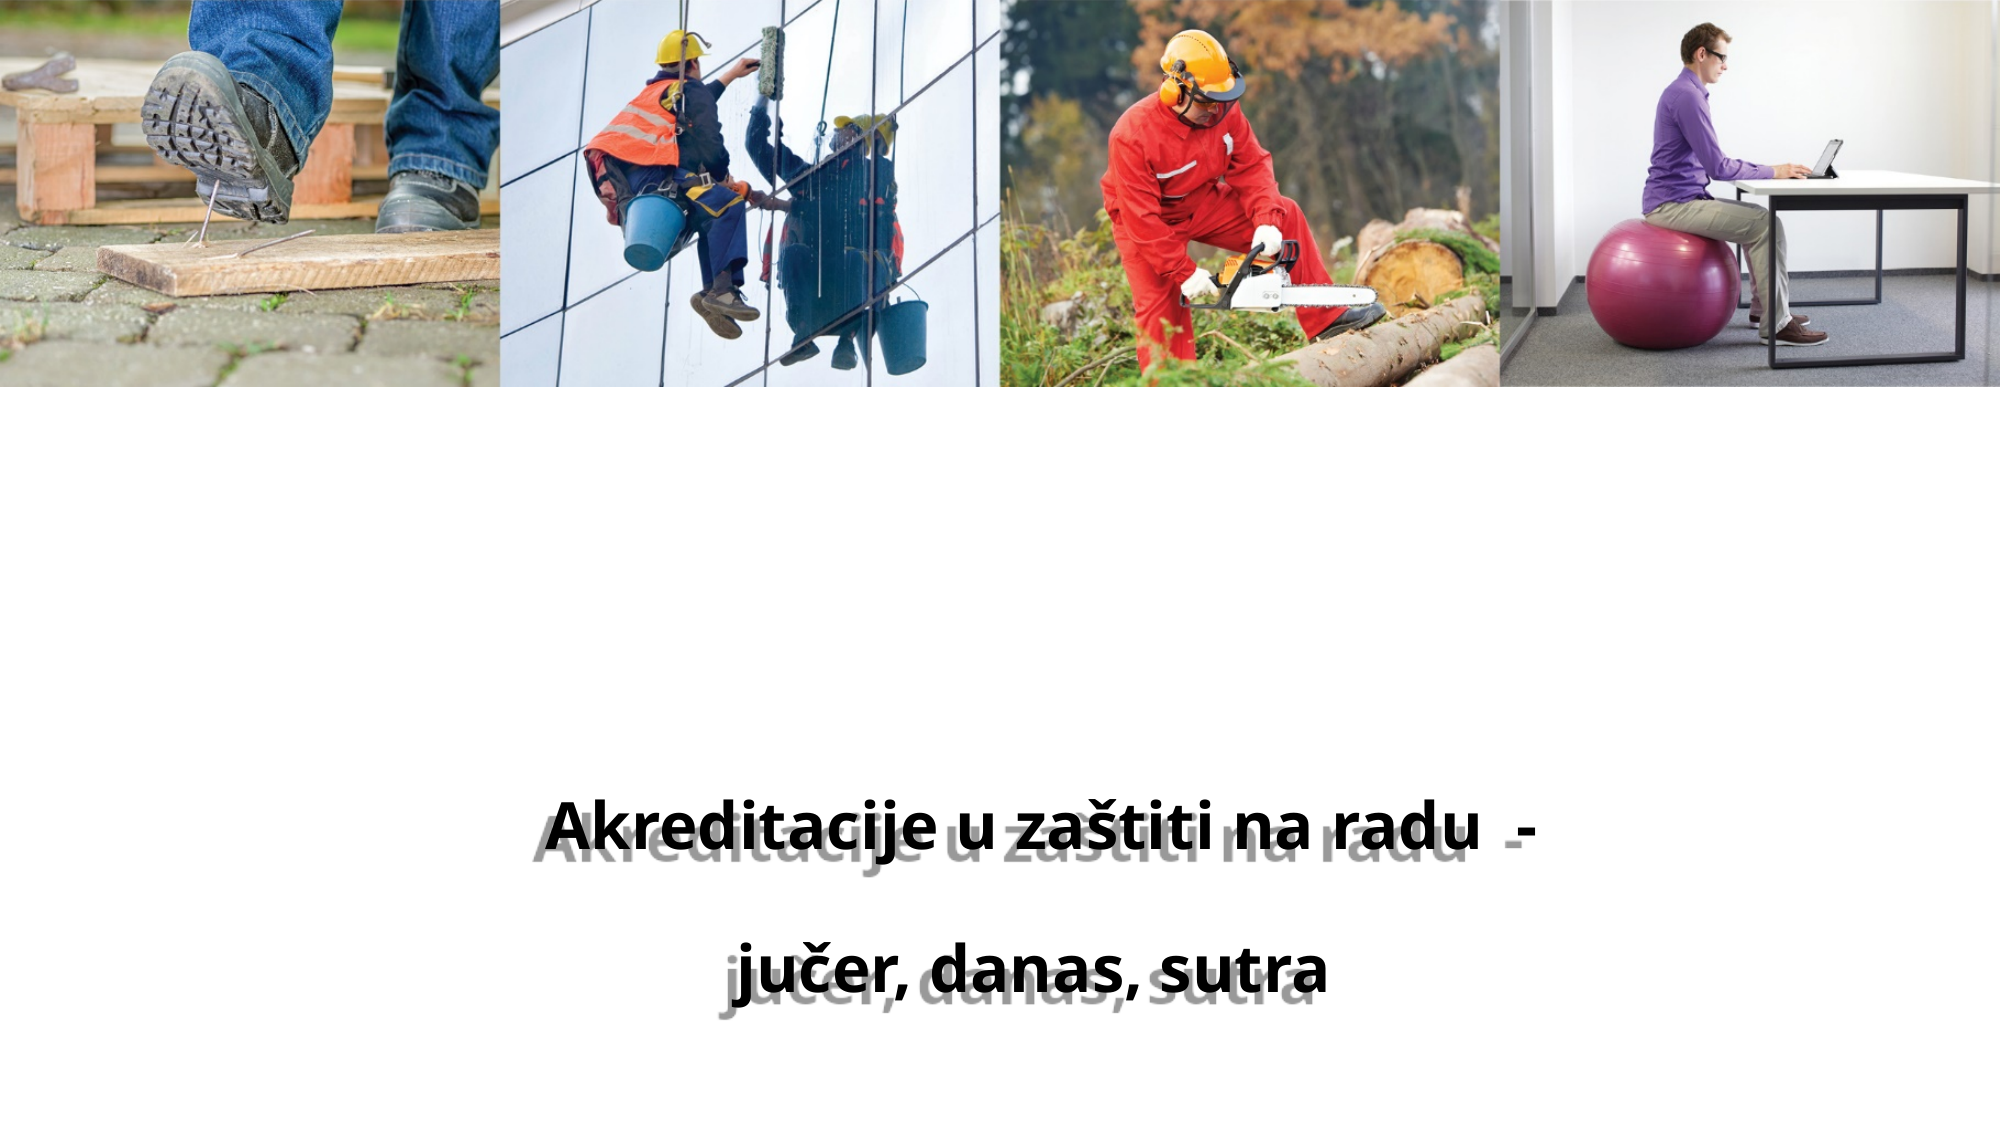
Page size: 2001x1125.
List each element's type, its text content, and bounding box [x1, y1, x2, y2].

picture [0, 0, 2000, 387]
list Akreditacije u zaštiti na radu - jučer, danas, sutra [137, 494, 1947, 1014]
